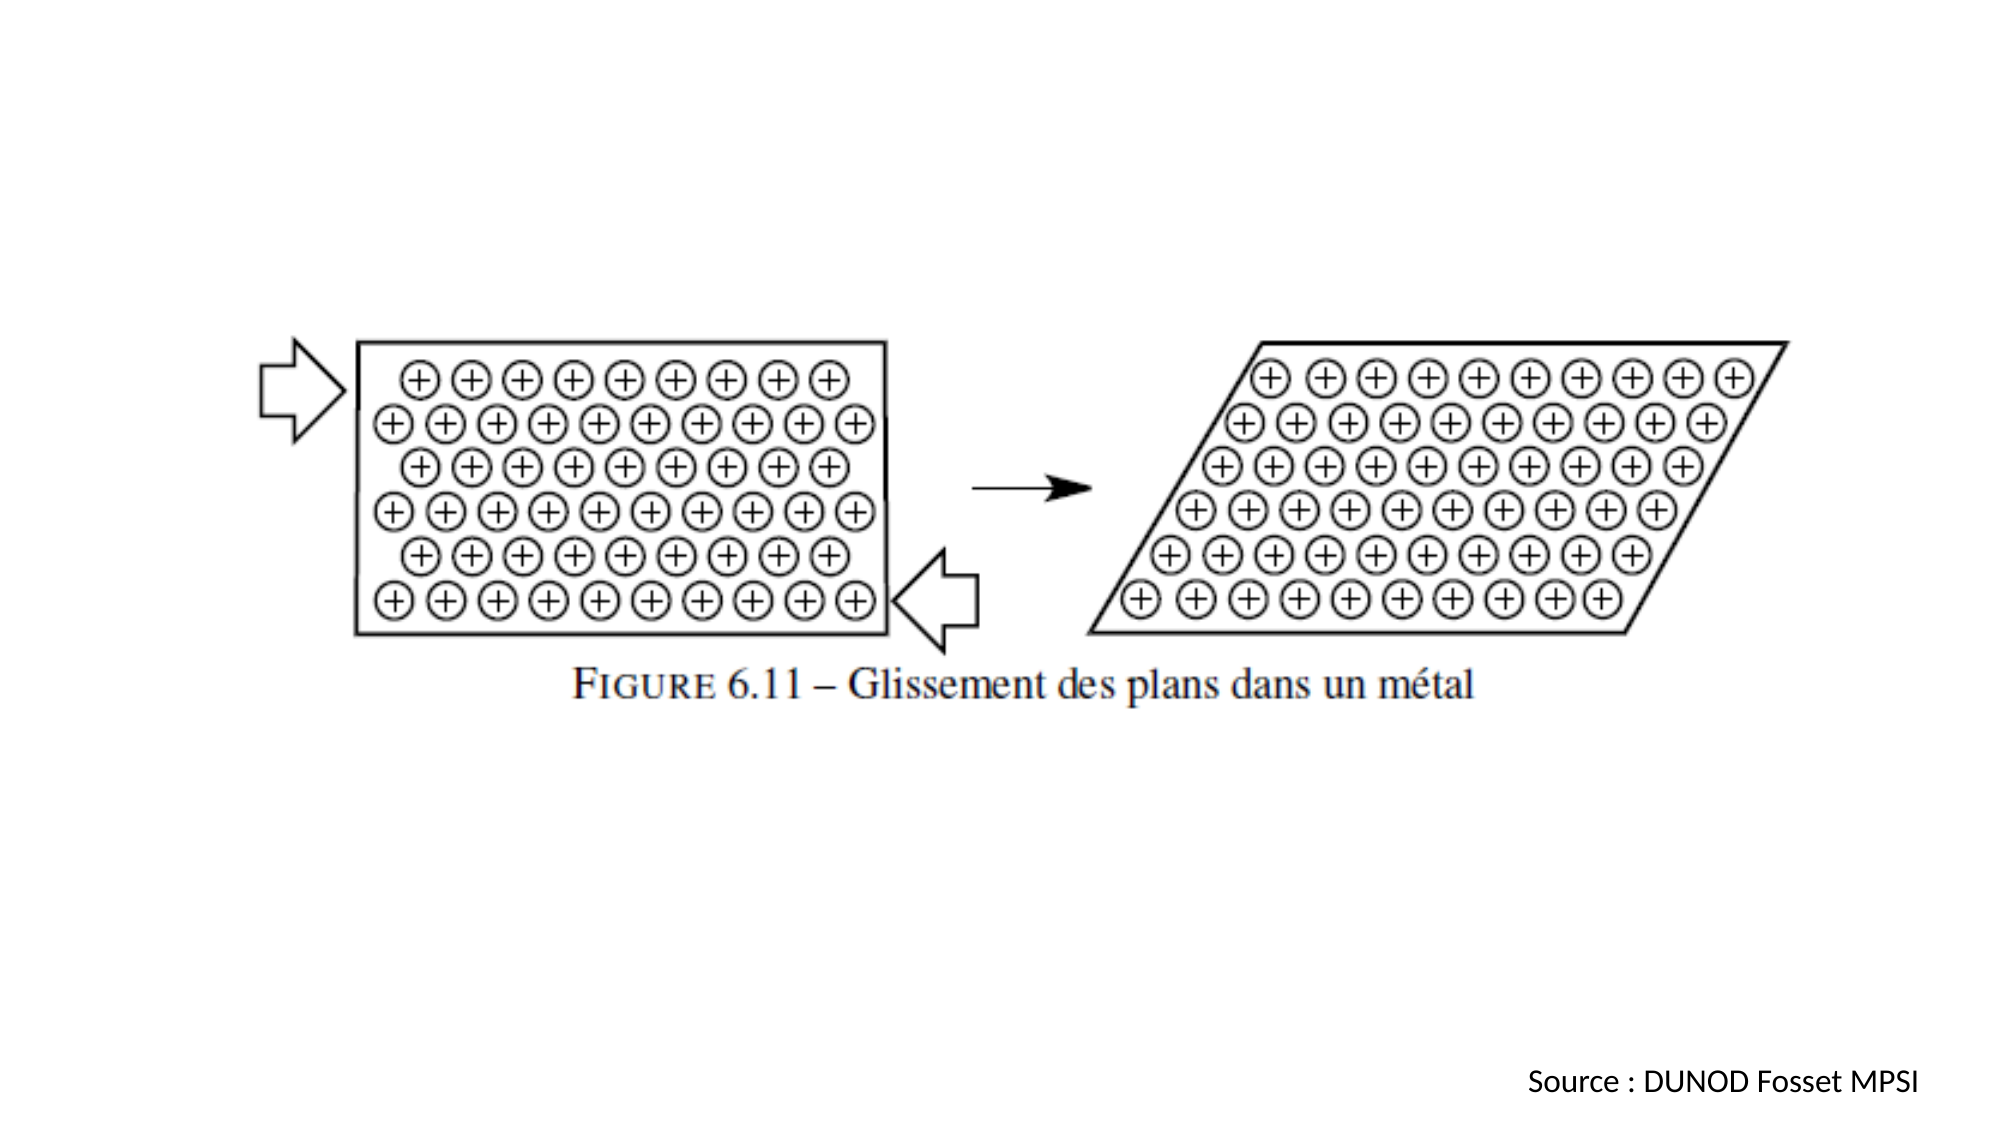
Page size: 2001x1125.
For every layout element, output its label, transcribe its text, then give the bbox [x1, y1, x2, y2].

picture [215, 303, 1848, 752]
text_box Source : DUNOD Fosset MPSI [1513, 1051, 2000, 1107]
